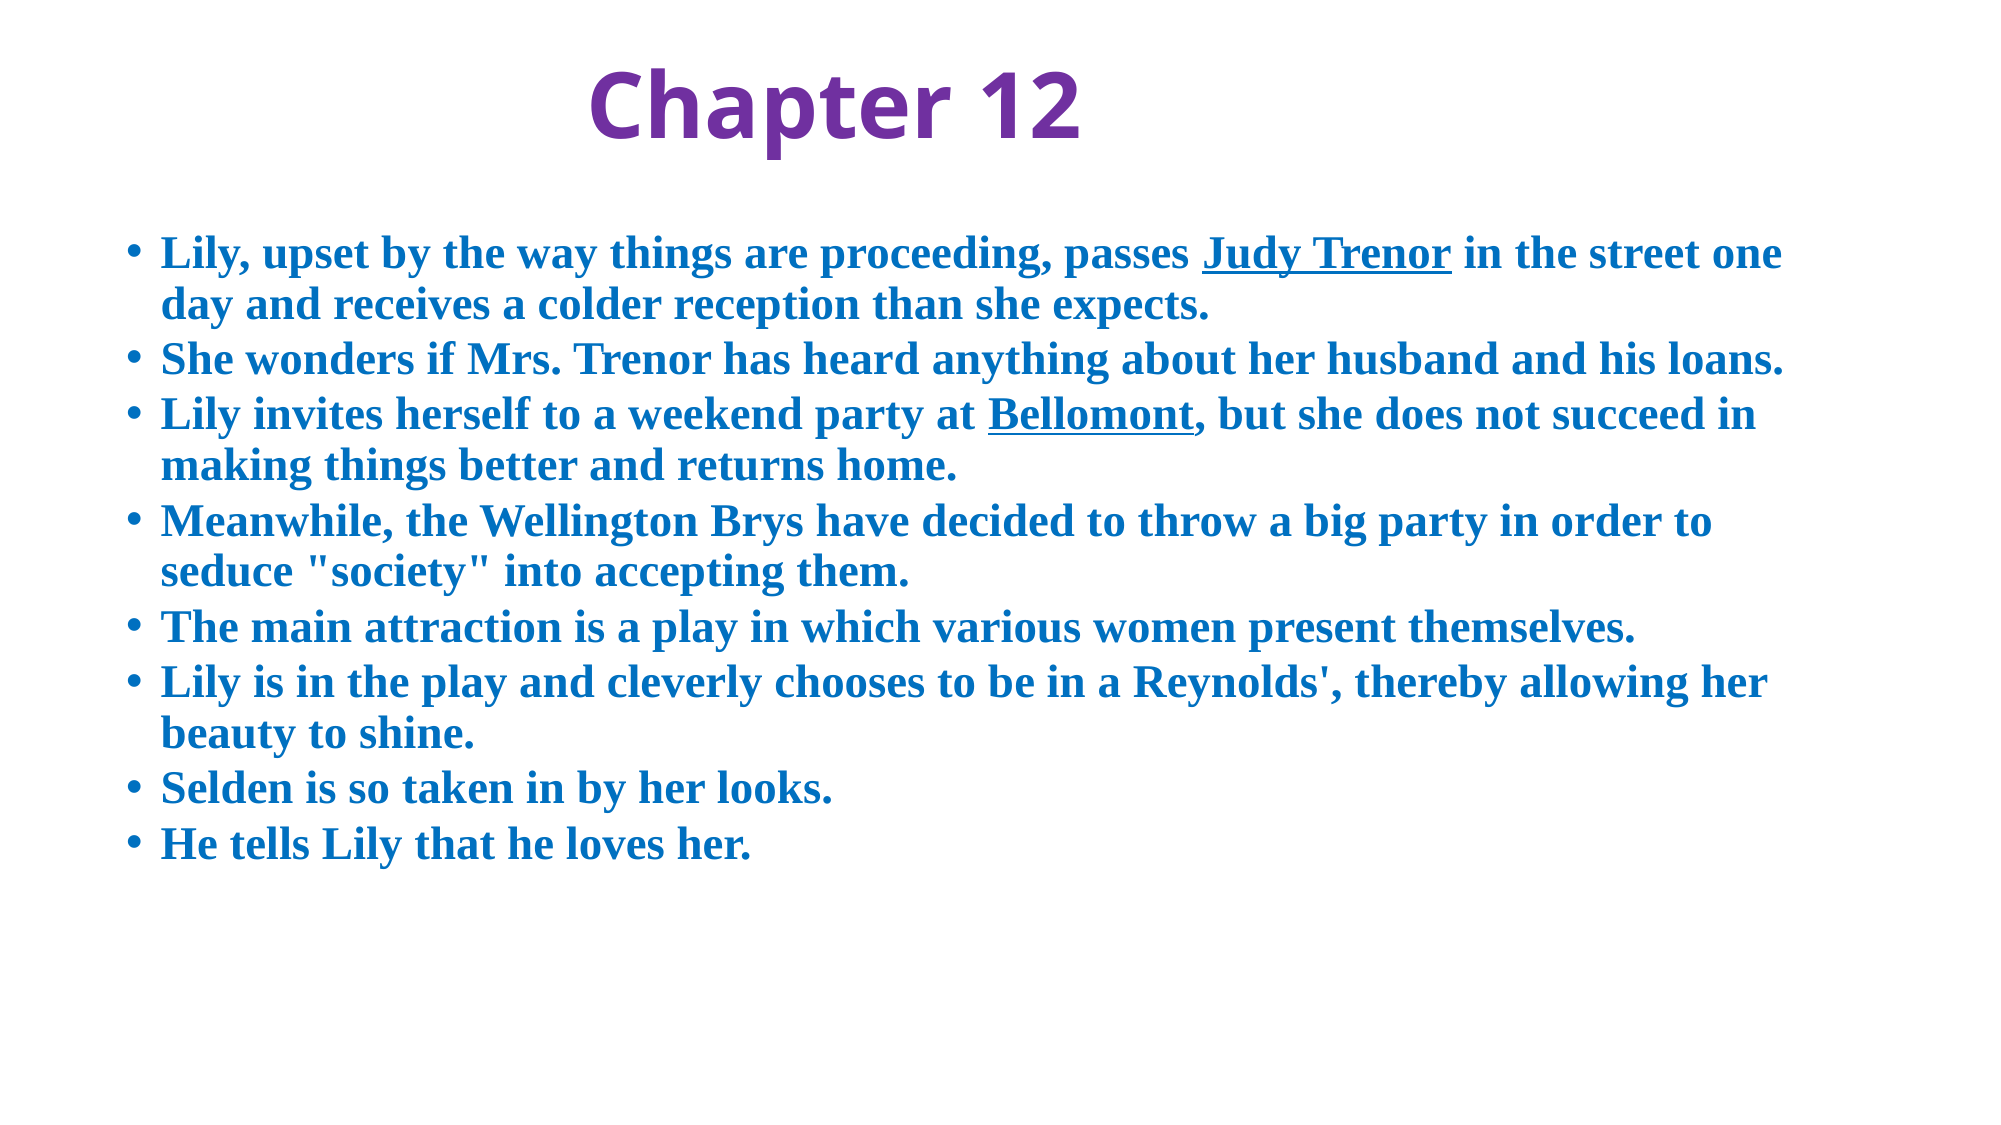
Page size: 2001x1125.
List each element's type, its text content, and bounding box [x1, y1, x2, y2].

title Chapter 12 [571, 0, 2000, 218]
list Lily, upset by the way things are proceeding, passes Judy Trenor in the street one day and receives a colder reception than she expects. She wonders if Mrs. Trenor has heard anything about her husband and his loans. Lily invites herself to a weekend party at Bellomont, but she does not succeed in making things better and returns home. Meanwhile, the Wellington Brys have decided to throw a big party in order to seduce "society" into accepting them. The main attraction is a play in which various women present themselves. Lily is in the play and cleverly chooses to be in a Reynolds', thereby allowing her beauty to shine. Selden is so taken in by her looks. He tells Lily that he loves her. [111, 220, 1837, 935]
